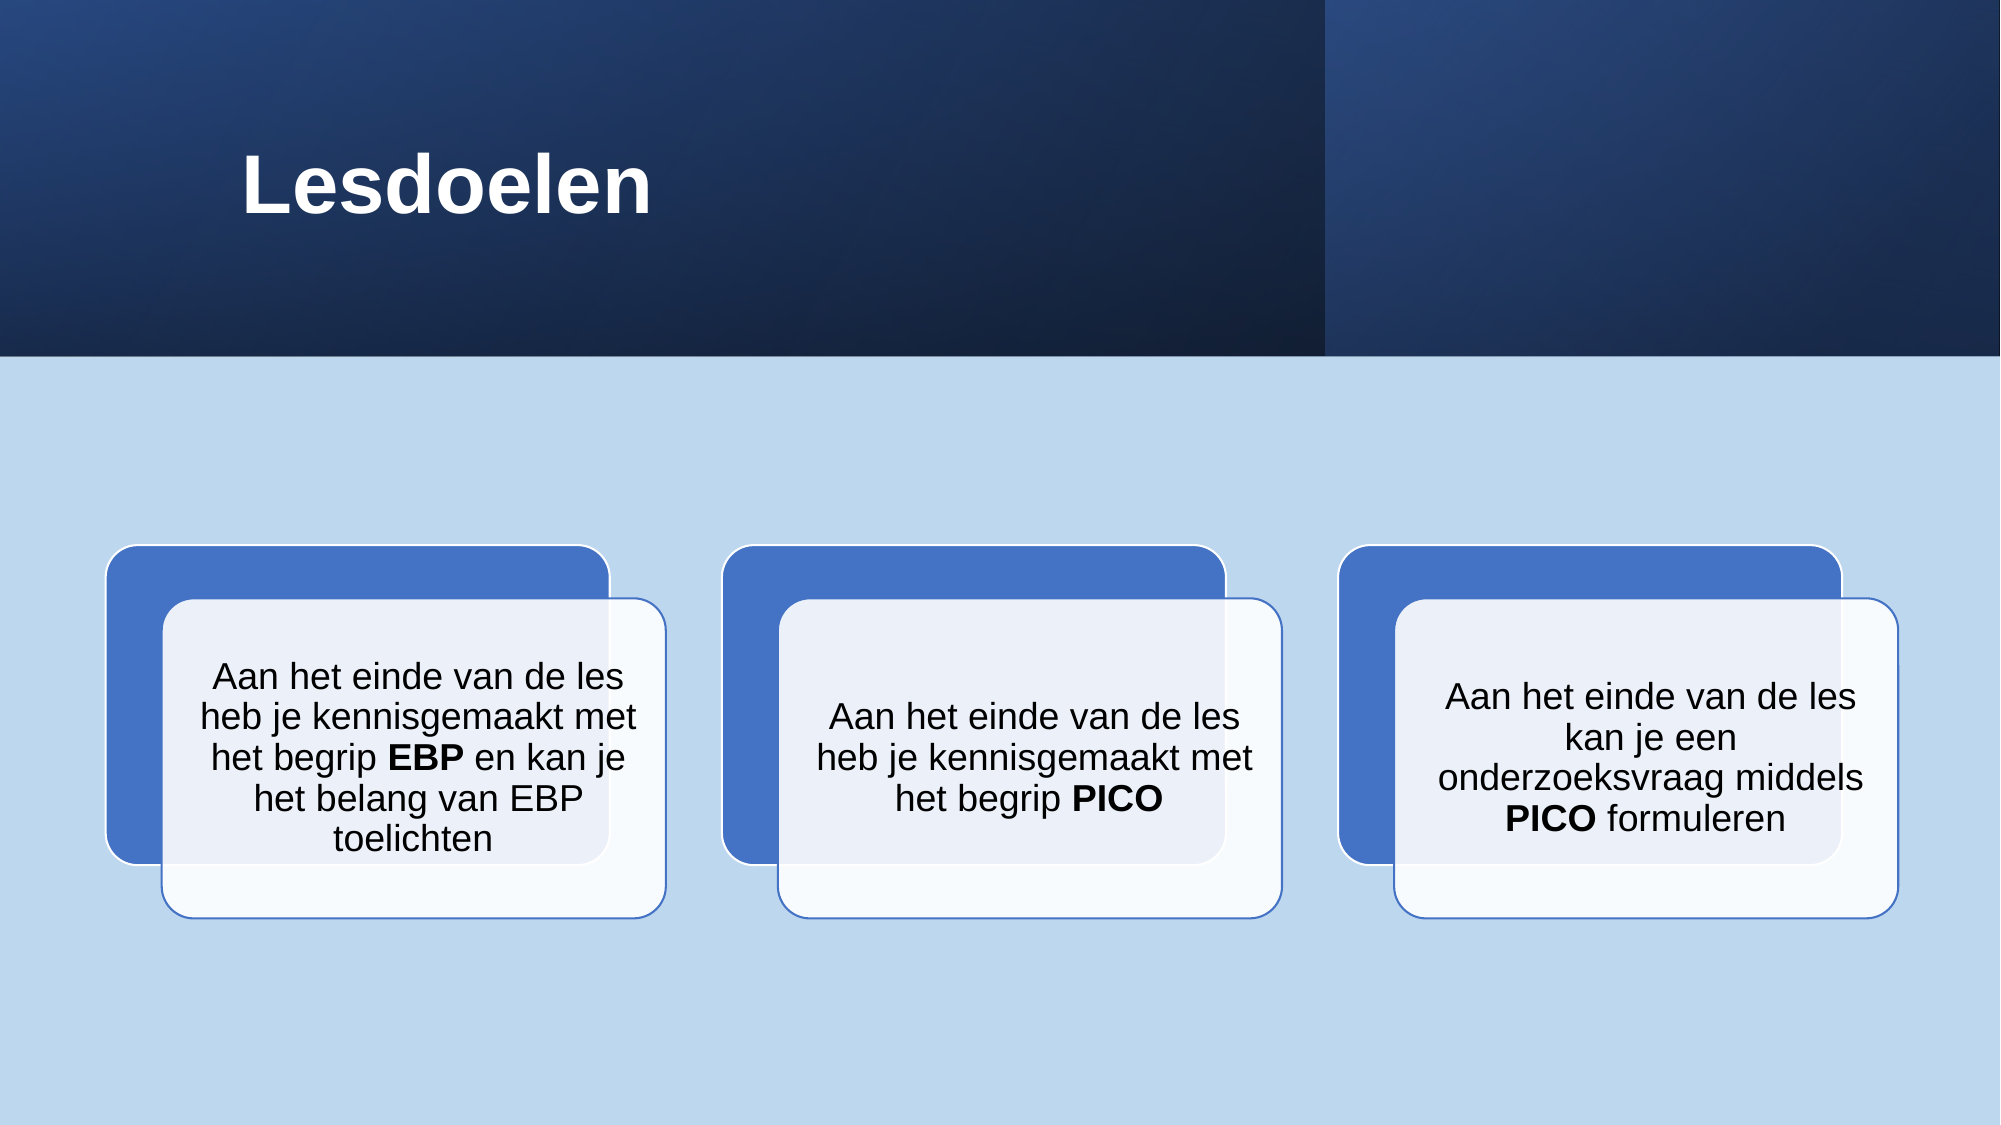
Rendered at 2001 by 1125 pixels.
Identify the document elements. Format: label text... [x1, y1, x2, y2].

title Lesdoelen [226, 57, 1822, 316]
text_box [0, 0, 2000, 357]
text_box [0, 357, 2000, 1125]
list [105, 429, 1899, 1035]
